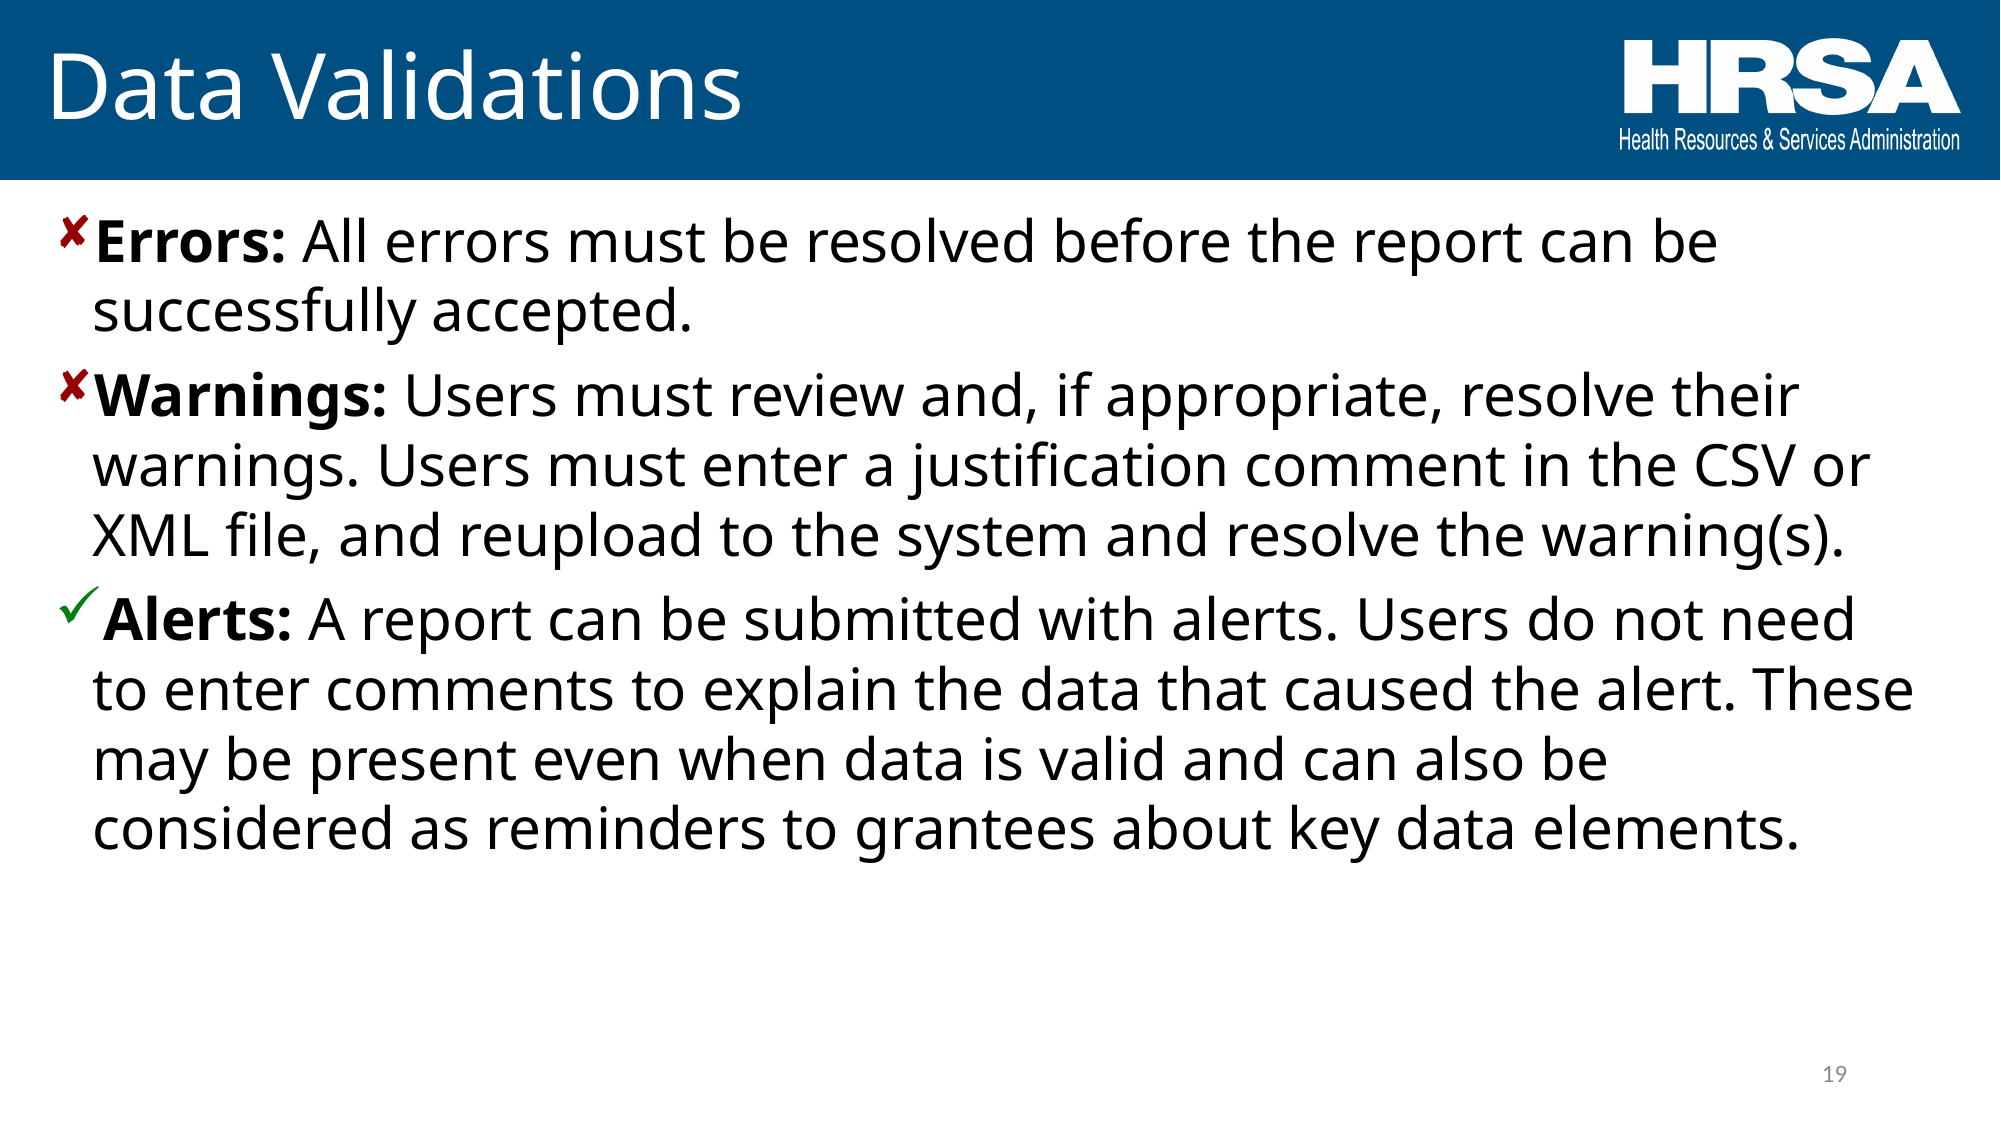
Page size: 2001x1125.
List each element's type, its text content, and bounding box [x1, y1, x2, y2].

title Data Validations [30, 0, 1605, 180]
picture [1620, 38, 1961, 150]
list Errors: All errors must be resolved before the report can be successfully accepted. Warnings: Users must review and, if appropriate, resolve their warnings. Users must enter a justification comment in the CSV or XML file, and reupload to the system and resolve the warning(s). Alerts: A report can be submitted with alerts. Users do not need to enter comments to explain the data that caused the alert. These may be present even when data is valid and can also be considered as reminders to grantees about key data elements. [39, 196, 1937, 1103]
